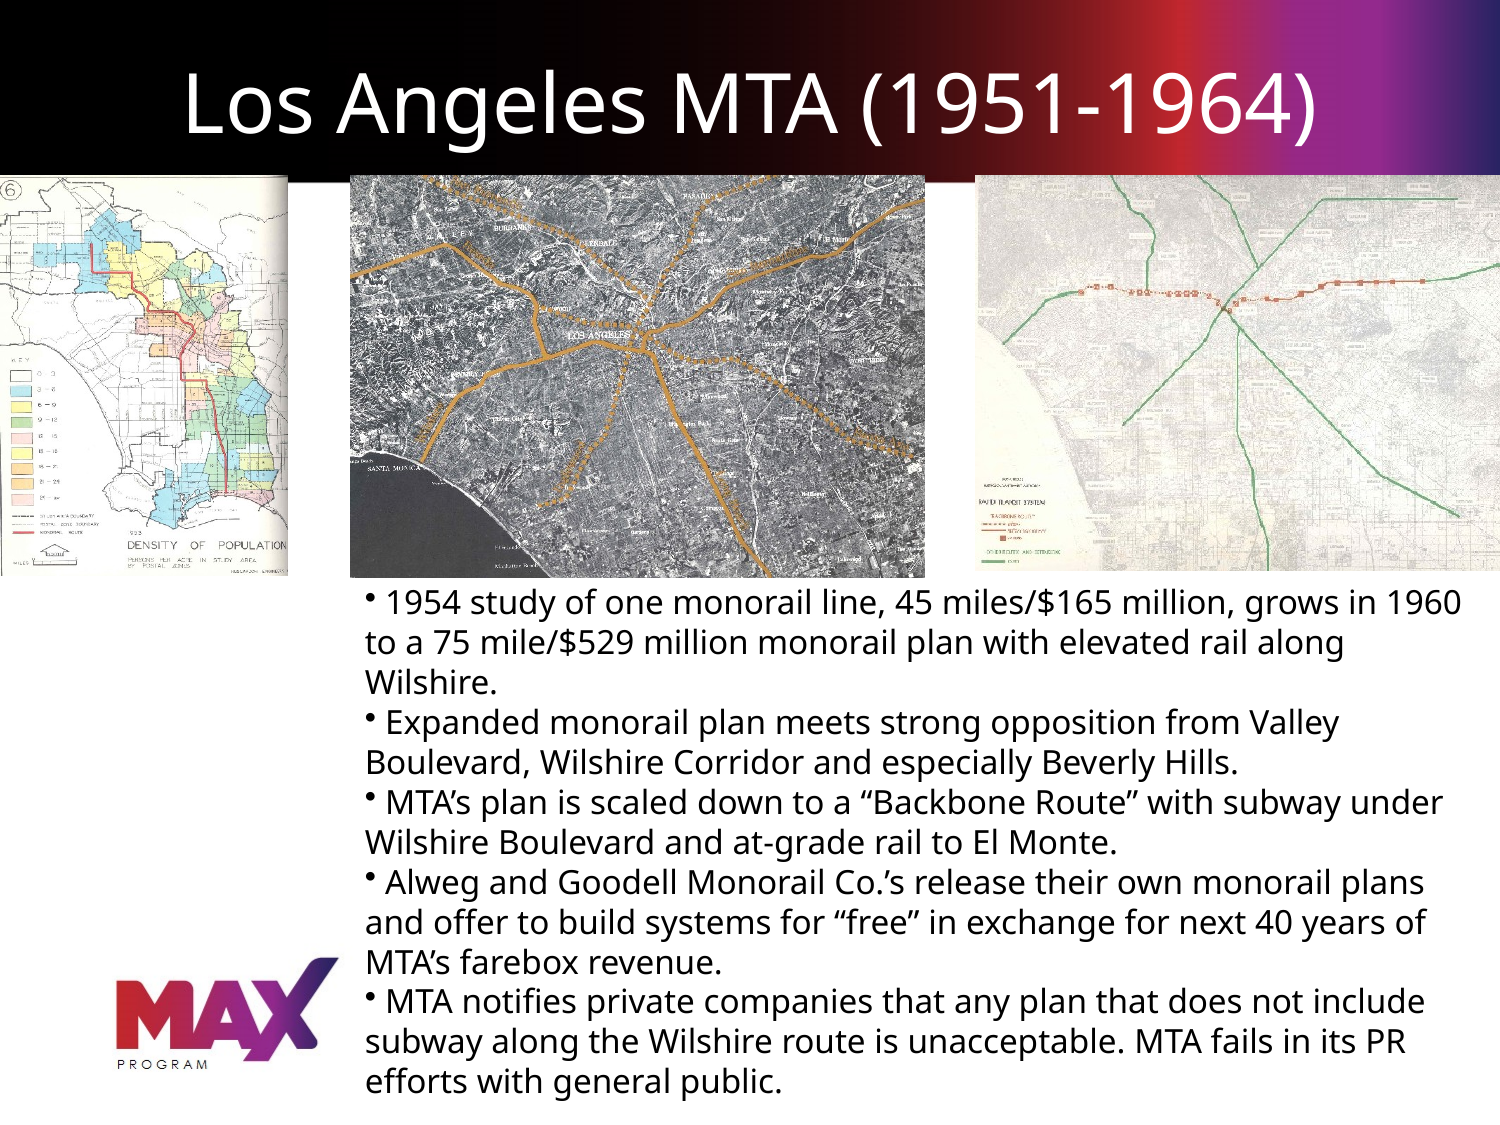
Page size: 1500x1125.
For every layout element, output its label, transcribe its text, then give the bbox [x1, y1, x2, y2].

text_box 1954 study of one monorail line, 45 miles/$165 million, grows in 1960 to a 75 mile/$529 million monorail plan with elevated rail along Wilshire. Expanded monorail plan meets strong opposition from Valley Boulevard, Wilshire Corridor and especially Beverly Hills. MTA’s plan is scaled down to a “Backbone Route” with subway under Wilshire Boulevard and at-grade rail to El Monte. Alweg and Goodell Monorail Co.’s release their own monorail plans and offer to build systems for “free” in exchange for next 40 years of MTA’s farebox revenue. MTA notifies private companies that any plan that does not include subway along the Wilshire route is unacceptable. MTA fails in its PR efforts with general public. [350, 574, 1500, 1108]
title Los Angeles MTA (1951-1964) [75, 25, 1425, 176]
picture [0, 0, 1500, 1125]
